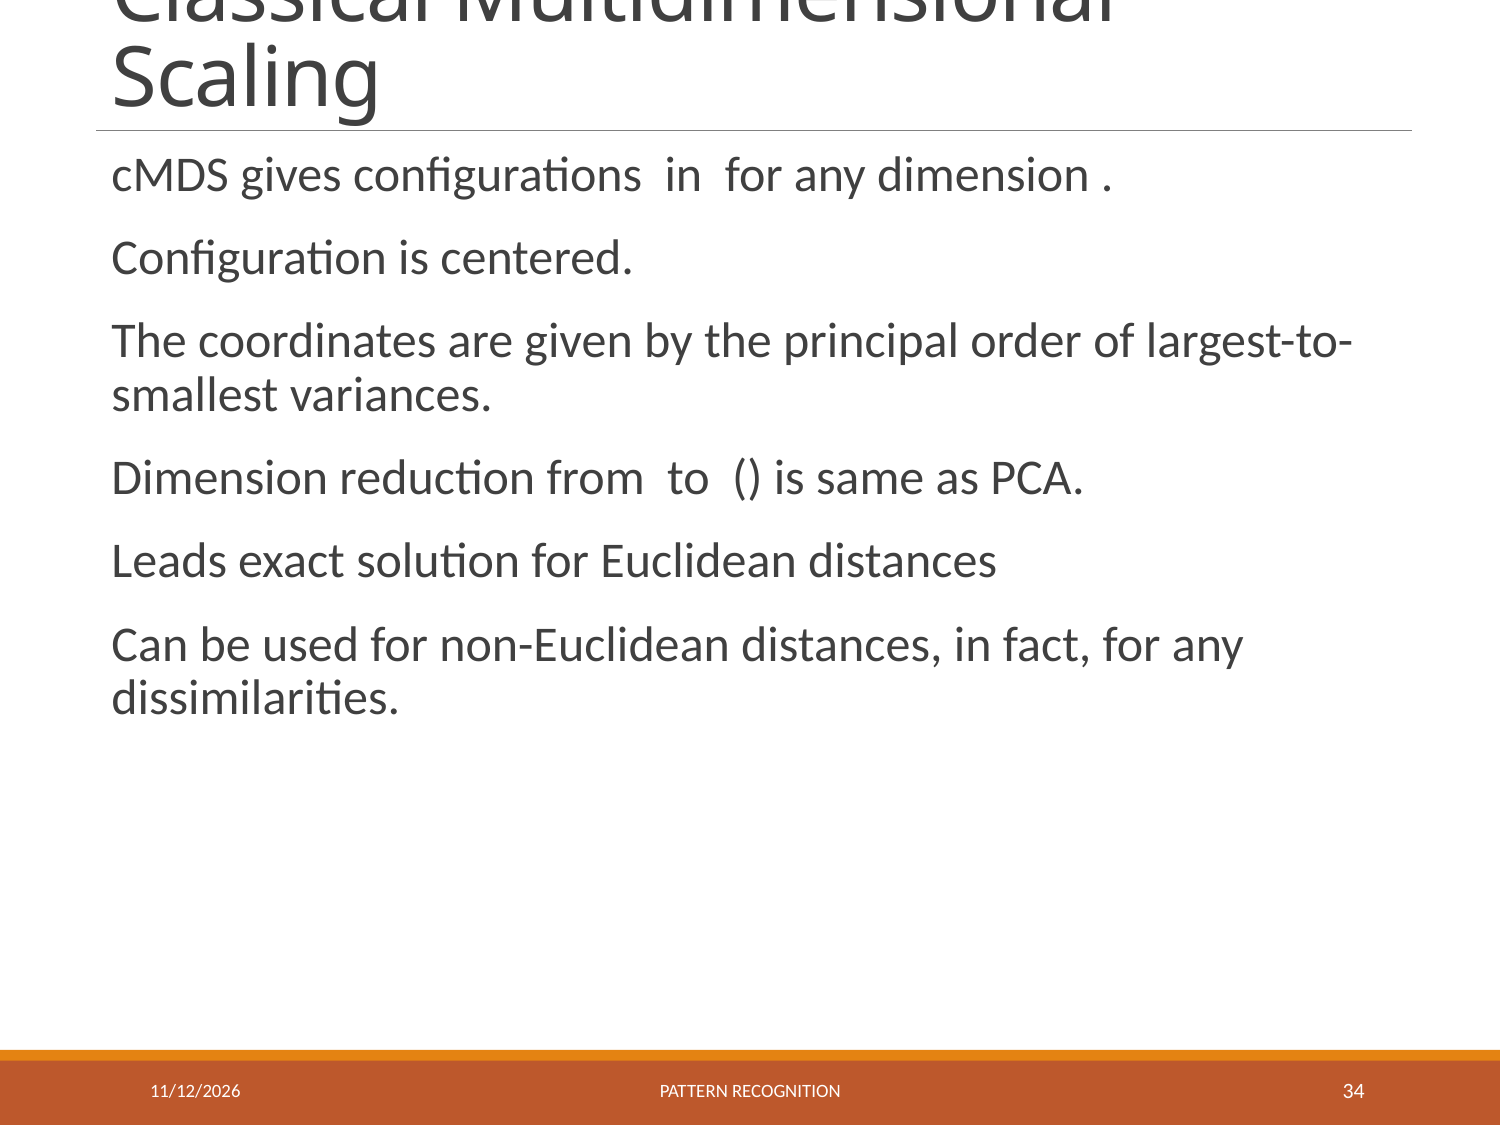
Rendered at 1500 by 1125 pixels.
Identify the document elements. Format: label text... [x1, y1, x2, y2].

title Classical Multidimensional Scaling [96, 19, 1413, 131]
slide_number 34 [1218, 1059, 1380, 1120]
footer Pattern recognition [453, 1059, 1047, 1120]
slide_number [135, 1059, 440, 1120]
